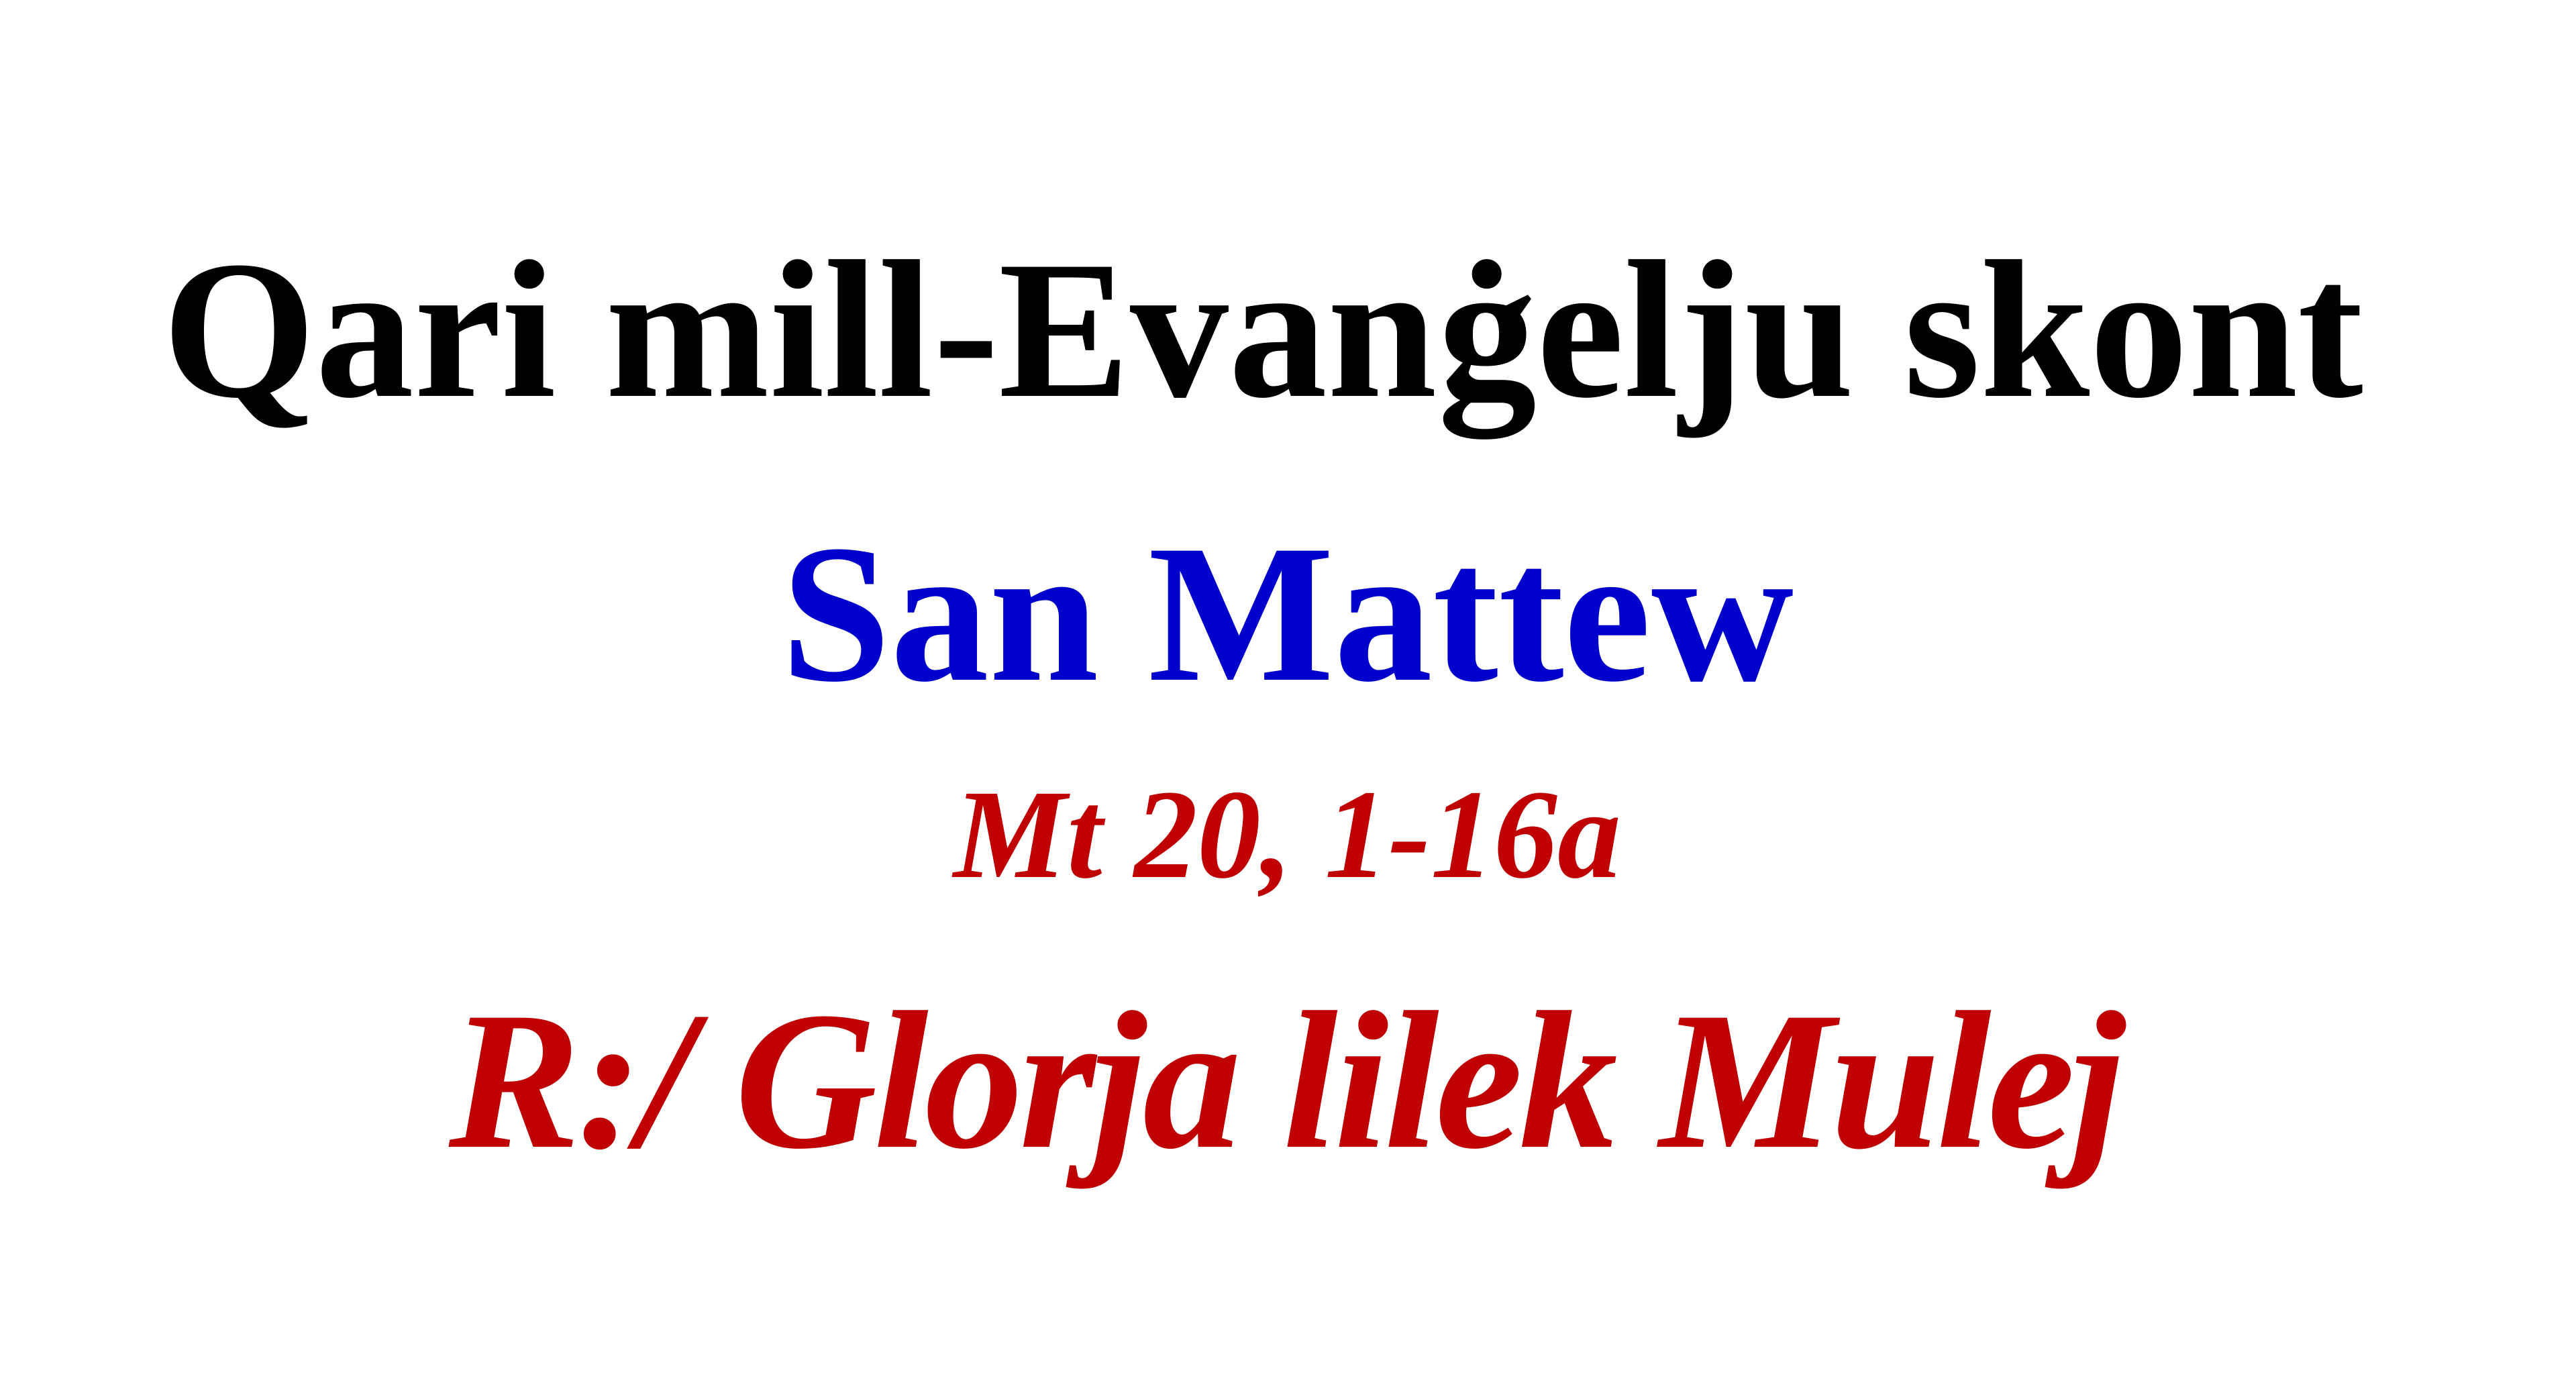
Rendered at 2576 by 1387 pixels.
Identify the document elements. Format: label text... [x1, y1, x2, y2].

list Qari mill-Evanġelju skont San Mattew Mt 20, 1-16a R:/ Glorja lilek Mulej [43, 146, 2532, 1197]
